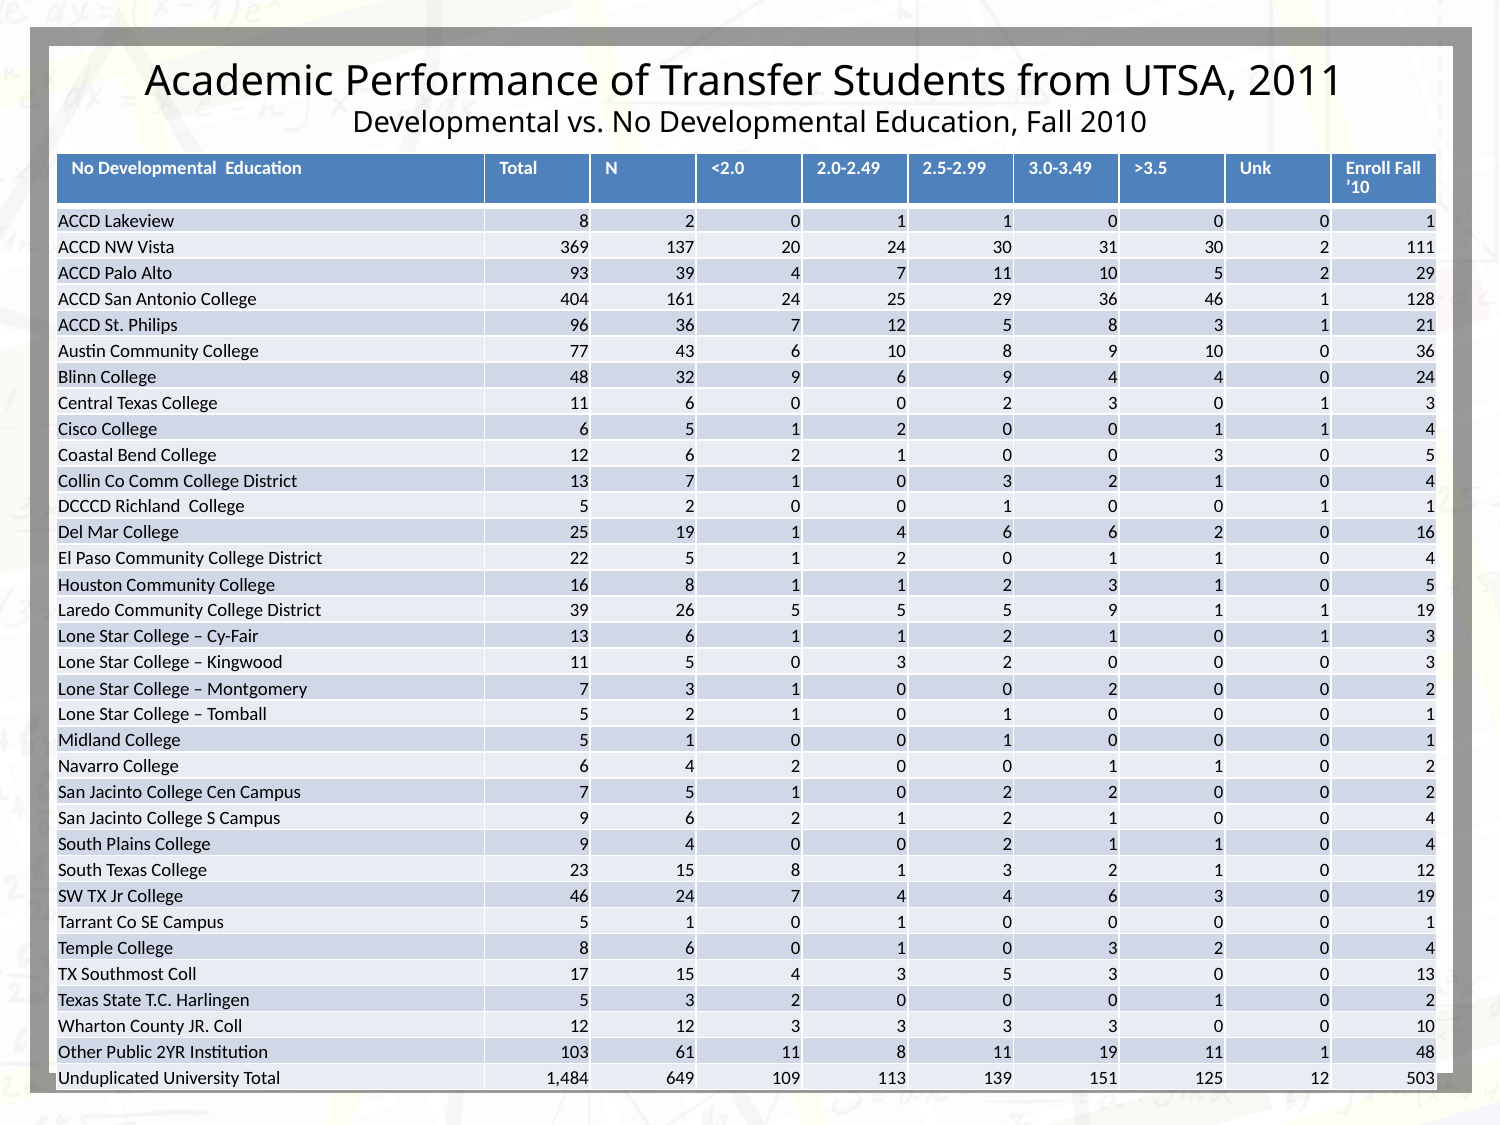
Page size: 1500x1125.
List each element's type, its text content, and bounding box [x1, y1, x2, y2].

table_cell 6 [697, 337, 801, 361]
table_cell 0 [909, 675, 1013, 699]
table_cell Cisco College [57, 415, 484, 439]
table_cell 1 [697, 701, 801, 725]
table_cell 25 [803, 285, 907, 309]
table_cell 46 [1120, 285, 1224, 309]
table_cell 151 [1014, 1064, 1118, 1089]
table_cell Del Mar College [57, 519, 484, 543]
table_cell 2 [1014, 467, 1118, 491]
table_cell 7 [591, 467, 695, 491]
table_cell 8 [591, 571, 695, 595]
table_header Total [485, 154, 589, 203]
table_cell Blinn College [57, 363, 484, 387]
table_cell 2 [1014, 675, 1118, 699]
table_cell 0 [909, 908, 1013, 933]
table_cell 0 [1226, 649, 1330, 673]
table_cell 0 [803, 753, 907, 777]
table_cell 1 [1014, 830, 1118, 855]
table_cell 6 [591, 441, 695, 465]
table_cell 0 [1226, 467, 1330, 491]
table_cell 1 [803, 623, 907, 647]
table_cell 36 [1332, 337, 1436, 361]
table_cell 31 [1014, 233, 1118, 257]
table_cell 5 [591, 779, 695, 803]
table_cell 5 [697, 597, 801, 621]
table_cell 5 [485, 701, 589, 725]
table_cell 0 [1226, 805, 1330, 829]
table_cell 0 [1226, 727, 1330, 751]
table_cell 649 [591, 1064, 695, 1089]
table_cell 0 [1226, 908, 1330, 933]
table_cell 4 [1332, 805, 1436, 829]
table_cell 3 [1120, 882, 1224, 907]
table_cell 2 [803, 545, 907, 569]
table_cell Lone Star College – Tomball [57, 701, 484, 725]
table_cell 5 [803, 597, 907, 621]
table_cell 11 [1120, 1038, 1224, 1063]
table_cell 19 [1014, 1038, 1118, 1063]
table_cell 2 [1332, 779, 1436, 803]
table_cell 20 [697, 233, 801, 257]
table_cell 9 [1014, 337, 1118, 361]
table_cell 3 [803, 960, 907, 985]
table_cell 48 [485, 363, 589, 387]
table_cell 4 [697, 960, 801, 985]
table_cell El Paso Community College District [57, 545, 484, 569]
table_cell 0 [697, 493, 801, 517]
table_cell Lone Star College – Cy-Fair [57, 623, 484, 647]
table_cell 7 [803, 259, 907, 283]
table_cell 77 [485, 337, 589, 361]
table_cell 29 [909, 285, 1013, 309]
table_cell Laredo Community College District [57, 597, 484, 621]
table_cell 15 [591, 960, 695, 985]
table_cell 0 [803, 701, 907, 725]
table_cell 9 [697, 363, 801, 387]
table_cell 3 [1014, 389, 1118, 413]
table_cell ACCD Lakeview [57, 209, 484, 231]
table_cell 4 [803, 519, 907, 543]
table_cell 24 [697, 285, 801, 309]
table_cell 11 [909, 1038, 1013, 1063]
table_cell 2 [591, 209, 695, 231]
table_cell 5 [1332, 441, 1436, 465]
table_cell 1 [1332, 701, 1436, 725]
table_cell 8 [485, 209, 589, 231]
table_header <2.0 [697, 154, 801, 203]
table_cell 1 [591, 908, 695, 933]
table_cell 4 [1014, 363, 1118, 387]
table_cell Texas State T.C. Harlingen [57, 986, 484, 1011]
table_cell 1 [1226, 1038, 1330, 1063]
table_cell 1 [697, 519, 801, 543]
table_cell 8 [697, 856, 801, 881]
table_cell 1 [1120, 467, 1224, 491]
table_cell 17 [485, 960, 589, 985]
table_cell 0 [1226, 675, 1330, 699]
table_cell 2 [1014, 779, 1118, 803]
table_cell 0 [1226, 545, 1330, 569]
table_cell TX Southmost Coll [57, 960, 484, 985]
table_cell 0 [1226, 753, 1330, 777]
table_cell 0 [1120, 727, 1224, 751]
table_cell 1 [803, 441, 907, 465]
table_cell 0 [1226, 960, 1330, 985]
table_cell 5 [485, 493, 589, 517]
table_cell 0 [1120, 493, 1224, 517]
table_header 3.0-3.49 [1014, 154, 1118, 203]
table_cell 113 [803, 1064, 907, 1089]
table_cell 1 [803, 934, 907, 959]
table_cell 2 [1120, 934, 1224, 959]
picture [0, 0, 1500, 1125]
table_cell 0 [1120, 908, 1224, 933]
table_cell 3 [1014, 1012, 1118, 1037]
table_cell 0 [803, 389, 907, 413]
table_cell 1 [803, 908, 907, 933]
table_cell 2 [697, 753, 801, 777]
table_cell Navarro College [57, 753, 484, 777]
table_cell 39 [485, 597, 589, 621]
table_cell 0 [1226, 363, 1330, 387]
table_cell 2 [1226, 259, 1330, 283]
table_cell 2 [909, 779, 1013, 803]
table_cell 1 [697, 467, 801, 491]
table_cell 11 [909, 259, 1013, 283]
table_cell Lone Star College – Kingwood [57, 649, 484, 673]
table_cell 0 [803, 727, 907, 751]
table_cell 137 [591, 233, 695, 257]
table_cell 24 [1332, 363, 1436, 387]
table_cell 43 [591, 337, 695, 361]
table_cell 12 [803, 311, 907, 335]
table_cell 0 [697, 727, 801, 751]
table_cell San Jacinto College Cen Campus [57, 779, 484, 803]
table_cell 19 [591, 519, 695, 543]
table_cell Temple College [57, 934, 484, 959]
table_cell 5 [909, 597, 1013, 621]
table_cell 6 [803, 363, 907, 387]
table_cell 3 [591, 986, 695, 1011]
table_cell 1 [1120, 830, 1224, 855]
table_cell 0 [697, 389, 801, 413]
table_cell 5 [1120, 259, 1224, 283]
table_cell 128 [1332, 285, 1436, 309]
table_cell 6 [485, 753, 589, 777]
table_cell 3 [803, 1012, 907, 1037]
table_cell 16 [485, 571, 589, 595]
table_cell 5 [909, 311, 1013, 335]
table_cell 1 [1226, 389, 1330, 413]
table_cell 0 [1226, 519, 1330, 543]
table_header 2.0-2.49 [803, 154, 907, 203]
table_cell South Plains College [57, 830, 484, 855]
table_cell 0 [1226, 934, 1330, 959]
table_cell 4 [591, 753, 695, 777]
table_cell 21 [1332, 311, 1436, 335]
table_cell Austin Community College [57, 337, 484, 361]
table_cell 0 [1226, 830, 1330, 855]
table_cell 0 [909, 753, 1013, 777]
table_cell 4 [697, 259, 801, 283]
table_cell 3 [1332, 623, 1436, 647]
table_cell 7 [485, 675, 589, 699]
table_cell 24 [803, 233, 907, 257]
table_cell Tarrant Co SE Campus [57, 908, 484, 933]
table_cell 1 [697, 545, 801, 569]
table_cell 0 [697, 209, 801, 231]
table_cell 2 [1332, 675, 1436, 699]
table_cell 1 [803, 571, 907, 595]
table_cell 3 [1120, 311, 1224, 335]
table_cell 1 [1120, 571, 1224, 595]
table_cell 4 [1332, 830, 1436, 855]
table_header Enroll Fall ’10 [1332, 154, 1436, 203]
table_cell 2 [697, 986, 801, 1011]
table_cell 0 [1120, 623, 1224, 647]
table_cell 0 [909, 441, 1013, 465]
table_cell 6 [485, 415, 589, 439]
table_cell 0 [1014, 701, 1118, 725]
table_cell 19 [1332, 597, 1436, 621]
table_cell 1 [909, 209, 1013, 231]
table_cell 1 [1226, 311, 1330, 335]
table_cell 10 [803, 337, 907, 361]
table_cell 0 [1226, 1012, 1330, 1037]
table_cell 0 [803, 779, 907, 803]
table_cell 5 [485, 908, 589, 933]
table_cell 0 [1226, 337, 1330, 361]
table_cell 5 [909, 960, 1013, 985]
table_cell 1 [803, 209, 907, 231]
table_cell 5 [591, 415, 695, 439]
table_cell 503 [1332, 1064, 1436, 1089]
table_cell 4 [909, 882, 1013, 907]
table_cell 0 [1226, 701, 1330, 725]
table_cell 22 [485, 545, 589, 569]
table_cell 32 [591, 363, 695, 387]
table_cell 0 [803, 493, 907, 517]
table_cell 2 [1332, 753, 1436, 777]
table_cell 1 [1014, 805, 1118, 829]
table_cell 0 [1226, 882, 1330, 907]
table_cell 0 [1014, 727, 1118, 751]
table_cell Wharton County JR. Coll [57, 1012, 484, 1037]
table_cell 30 [909, 233, 1013, 257]
table_header Unk [1226, 154, 1330, 203]
table_cell 19 [1332, 882, 1436, 907]
table_cell 36 [1014, 285, 1118, 309]
table_cell 12 [1226, 1064, 1330, 1089]
table_cell 1 [1014, 545, 1118, 569]
table_cell 0 [1120, 805, 1224, 829]
table_cell 0 [1120, 1012, 1224, 1037]
table_cell 13 [485, 623, 589, 647]
table_cell 3 [697, 1012, 801, 1037]
table_cell Central Texas College [57, 389, 484, 413]
table_cell 5 [485, 986, 589, 1011]
table_cell 1 [697, 415, 801, 439]
table_cell 12 [485, 441, 589, 465]
table_cell 1 [909, 701, 1013, 725]
table_cell 0 [1014, 441, 1118, 465]
table_cell 8 [803, 1038, 907, 1063]
table_cell 3 [1332, 649, 1436, 673]
table_cell 6 [591, 934, 695, 959]
table_cell 0 [1014, 986, 1118, 1011]
table_cell 1 [1332, 209, 1436, 231]
table_cell South Texas College [57, 856, 484, 881]
table_cell 1 [1120, 856, 1224, 881]
table_cell 0 [1226, 209, 1330, 231]
table_cell 0 [1226, 441, 1330, 465]
table_cell 125 [1120, 1064, 1224, 1089]
table_cell 2 [909, 649, 1013, 673]
table_cell 11 [485, 649, 589, 673]
table_cell 1 [1014, 623, 1118, 647]
table_cell ACCD St. Philips [57, 311, 484, 335]
table_cell 0 [909, 934, 1013, 959]
table_cell 4 [1332, 467, 1436, 491]
table_cell 5 [591, 545, 695, 569]
table_cell 111 [1332, 233, 1436, 257]
table_cell 1,484 [485, 1064, 589, 1089]
table_cell 3 [591, 675, 695, 699]
table_cell 2 [1332, 986, 1436, 1011]
table_cell 3 [909, 856, 1013, 881]
table_cell 3 [1120, 441, 1224, 465]
table_cell 3 [1014, 934, 1118, 959]
table_cell 0 [1226, 986, 1330, 1011]
table_cell 2 [1226, 233, 1330, 257]
table_cell 6 [1014, 519, 1118, 543]
table_cell 10 [1120, 337, 1224, 361]
table_cell 0 [803, 675, 907, 699]
table_cell 30 [1120, 233, 1224, 257]
table_cell 4 [1332, 545, 1436, 569]
table_cell 1 [1226, 415, 1330, 439]
table_cell 11 [697, 1038, 801, 1063]
table_cell 0 [803, 830, 907, 855]
table_cell Collin Co Comm College District [57, 467, 484, 491]
table_cell 0 [1120, 209, 1224, 231]
table_cell 2 [909, 830, 1013, 855]
table_cell Midland College [57, 727, 484, 751]
table_cell 7 [697, 311, 801, 335]
table_cell 1 [1014, 753, 1118, 777]
table_cell 2 [1014, 856, 1118, 881]
table_cell 0 [1226, 571, 1330, 595]
table_cell 8 [1014, 311, 1118, 335]
table_cell 0 [1120, 779, 1224, 803]
table_cell 161 [591, 285, 695, 309]
table_cell 36 [591, 311, 695, 335]
table_cell 1 [1226, 285, 1330, 309]
table_cell 12 [1332, 856, 1436, 881]
table_cell 13 [1332, 960, 1436, 985]
table_cell 0 [803, 467, 907, 491]
table_cell 1 [909, 727, 1013, 751]
table_cell 2 [909, 805, 1013, 829]
table_cell 1 [1226, 623, 1330, 647]
table_cell San Jacinto College S Campus [57, 805, 484, 829]
table_cell 1 [803, 805, 907, 829]
table_cell 0 [1120, 389, 1224, 413]
table_cell 1 [697, 779, 801, 803]
table_cell Houston Community College [57, 571, 484, 595]
table_cell 6 [591, 389, 695, 413]
table_cell 5 [591, 649, 695, 673]
table_header 2.5-2.99 [909, 154, 1013, 203]
table_header >3.5 [1120, 154, 1224, 203]
table_cell 0 [697, 649, 801, 673]
table_cell 1 [1226, 597, 1330, 621]
table_cell 13 [485, 467, 589, 491]
table_cell 139 [909, 1064, 1013, 1089]
table_cell 5 [1332, 571, 1436, 595]
table_cell 0 [1120, 675, 1224, 699]
table_cell 0 [1014, 493, 1118, 517]
table_cell 10 [1332, 1012, 1436, 1037]
table_cell 39 [591, 259, 695, 283]
table_cell ACCD NW Vista [57, 233, 484, 257]
table_cell 0 [697, 934, 801, 959]
table_cell 9 [485, 830, 589, 855]
table_cell 1 [1120, 753, 1224, 777]
title Academic Performance of Transfer Students from UTSA, 2011 Developmental vs. No Developmental Education, Fall 2010 [75, 14, 1425, 152]
table_cell 0 [697, 908, 801, 933]
table_cell SW TX Jr College [57, 882, 484, 907]
table_cell 3 [1332, 389, 1436, 413]
table_cell 9 [1014, 597, 1118, 621]
table_cell 96 [485, 311, 589, 335]
table_cell 3 [909, 467, 1013, 491]
table_cell 93 [485, 259, 589, 283]
table_cell 1 [1332, 908, 1436, 933]
table_cell 4 [1120, 363, 1224, 387]
table_cell 1 [1120, 986, 1224, 1011]
table_cell 26 [591, 597, 695, 621]
table_header N [591, 154, 695, 203]
table_cell 12 [485, 1012, 589, 1037]
table_cell 5 [485, 727, 589, 751]
table_cell 3 [909, 1012, 1013, 1037]
table_cell 0 [1014, 415, 1118, 439]
table_cell 23 [485, 856, 589, 881]
table_cell Lone Star College – Montgomery [57, 675, 484, 699]
table_cell 0 [1014, 908, 1118, 933]
table_cell 46 [485, 882, 589, 907]
table_cell 0 [803, 986, 907, 1011]
table_cell 61 [591, 1038, 695, 1063]
table_cell ACCD Palo Alto [57, 259, 484, 283]
table_cell 2 [1120, 519, 1224, 543]
table_cell 6 [591, 623, 695, 647]
table_cell 0 [697, 830, 801, 855]
table_cell 0 [1014, 649, 1118, 673]
table_cell 4 [591, 830, 695, 855]
table_cell 9 [909, 363, 1013, 387]
table_cell 25 [485, 519, 589, 543]
table_cell 1 [697, 623, 801, 647]
table_cell 1 [1120, 597, 1224, 621]
table_cell 4 [803, 882, 907, 907]
table_cell 8 [909, 337, 1013, 361]
table_cell 6 [1014, 882, 1118, 907]
table_cell 0 [909, 986, 1013, 1011]
table_cell 1 [697, 571, 801, 595]
table_cell Other Public 2YR Institution [57, 1038, 484, 1063]
table_cell 2 [591, 701, 695, 725]
table_cell 16 [1332, 519, 1436, 543]
table_cell 2 [803, 415, 907, 439]
table_cell 7 [485, 779, 589, 803]
table_cell 2 [909, 623, 1013, 647]
table_cell DCCCD Richland College [57, 493, 484, 517]
table_cell 4 [1332, 415, 1436, 439]
table_cell 0 [909, 545, 1013, 569]
table_cell 103 [485, 1038, 589, 1063]
table_cell 3 [803, 649, 907, 673]
table_cell 15 [591, 856, 695, 881]
table_cell 404 [485, 285, 589, 309]
table_cell 1 [803, 856, 907, 881]
table_cell 29 [1332, 259, 1436, 283]
table_cell 24 [591, 882, 695, 907]
table_cell 0 [909, 415, 1013, 439]
table_cell 2 [697, 805, 801, 829]
table_cell ACCD San Antonio College [57, 285, 484, 309]
table_cell 0 [1226, 856, 1330, 881]
table_cell 48 [1332, 1038, 1436, 1063]
table_cell 0 [1120, 649, 1224, 673]
table_cell Coastal Bend College [57, 441, 484, 465]
table_cell 9 [485, 805, 589, 829]
table_cell 6 [909, 519, 1013, 543]
table_cell 3 [1014, 960, 1118, 985]
table_cell 1 [909, 493, 1013, 517]
table_cell 1 [1120, 415, 1224, 439]
table_cell 11 [485, 389, 589, 413]
table_cell Unduplicated University Total [57, 1064, 484, 1089]
table_cell 1 [1332, 493, 1436, 517]
table_cell 0 [1014, 209, 1118, 231]
table_cell 0 [1120, 701, 1224, 725]
table_cell 1 [1226, 493, 1330, 517]
table_cell 1 [1332, 727, 1436, 751]
table_cell 10 [1014, 259, 1118, 283]
table_cell 109 [697, 1064, 801, 1089]
table_cell 7 [697, 882, 801, 907]
table_cell 1 [591, 727, 695, 751]
table_cell 369 [485, 233, 589, 257]
table_cell 1 [1120, 545, 1224, 569]
table_cell 2 [909, 389, 1013, 413]
table_cell 2 [909, 571, 1013, 595]
table_cell 0 [1120, 960, 1224, 985]
table_cell 2 [697, 441, 801, 465]
table_cell 2 [591, 493, 695, 517]
table_cell 8 [485, 934, 589, 959]
table_header No Developmental Education [57, 154, 484, 203]
table_cell 0 [1226, 779, 1330, 803]
table_cell 6 [591, 805, 695, 829]
table_cell 1 [697, 675, 801, 699]
table_cell 12 [591, 1012, 695, 1037]
table_cell 3 [1014, 571, 1118, 595]
table_cell 4 [1332, 934, 1436, 959]
